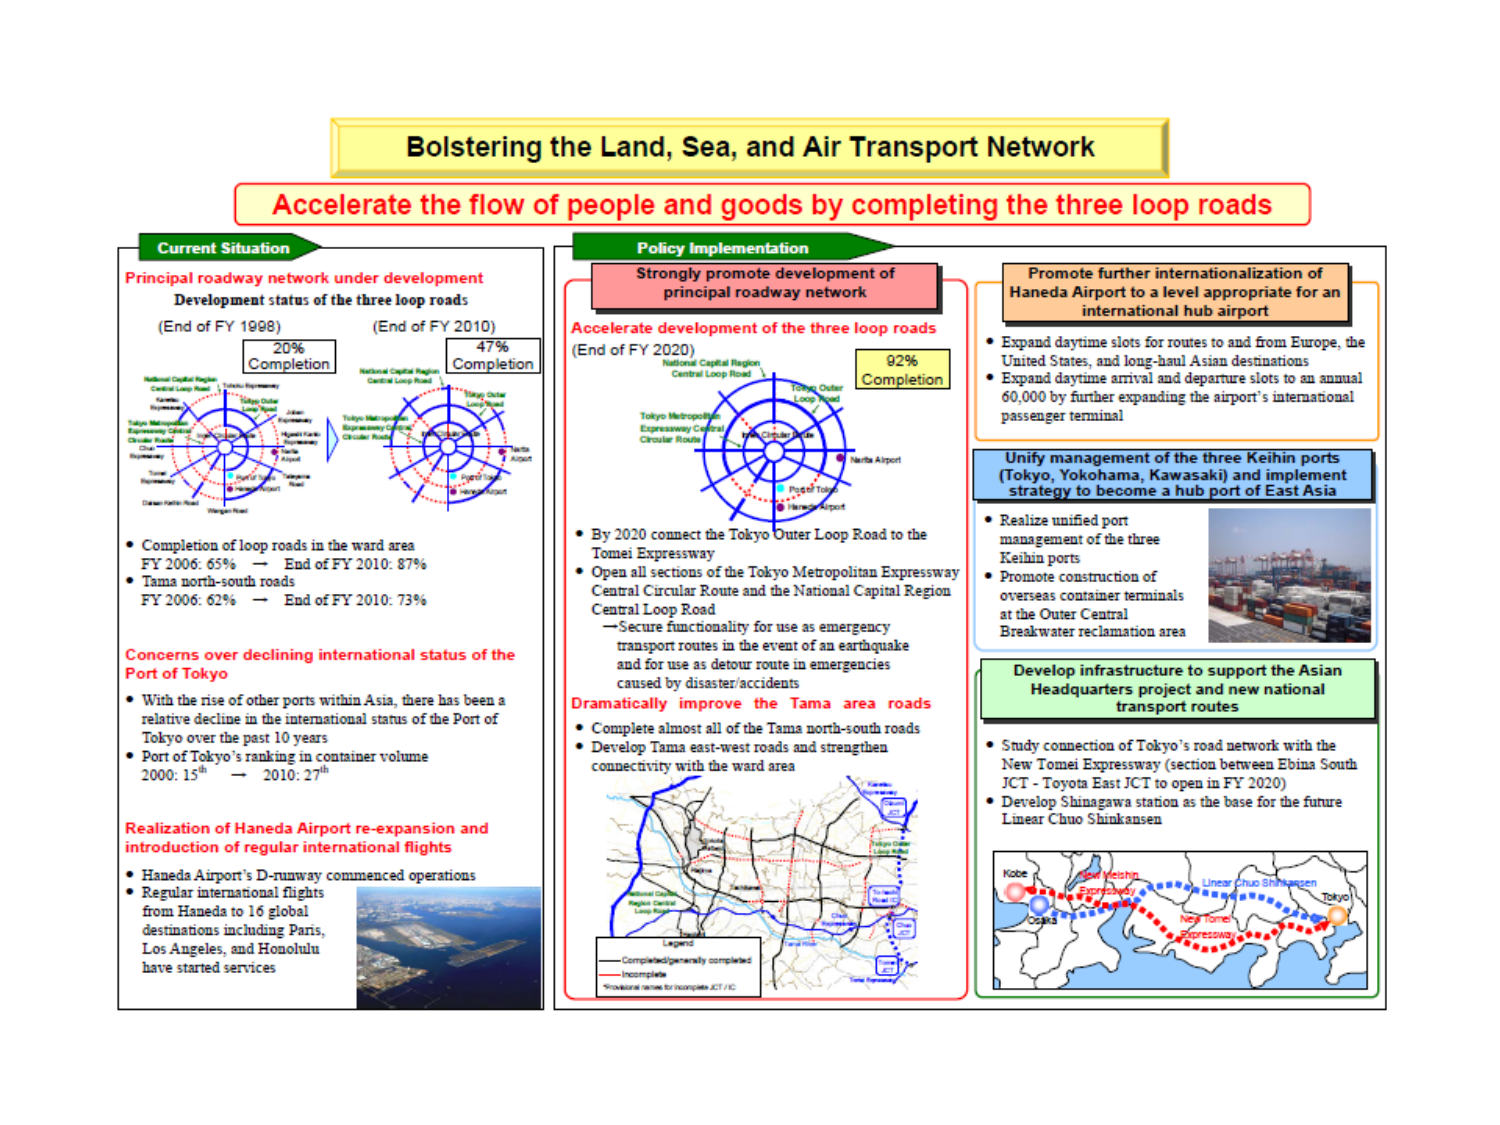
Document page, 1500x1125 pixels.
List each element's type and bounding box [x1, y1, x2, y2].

picture [63, 77, 1437, 1048]
